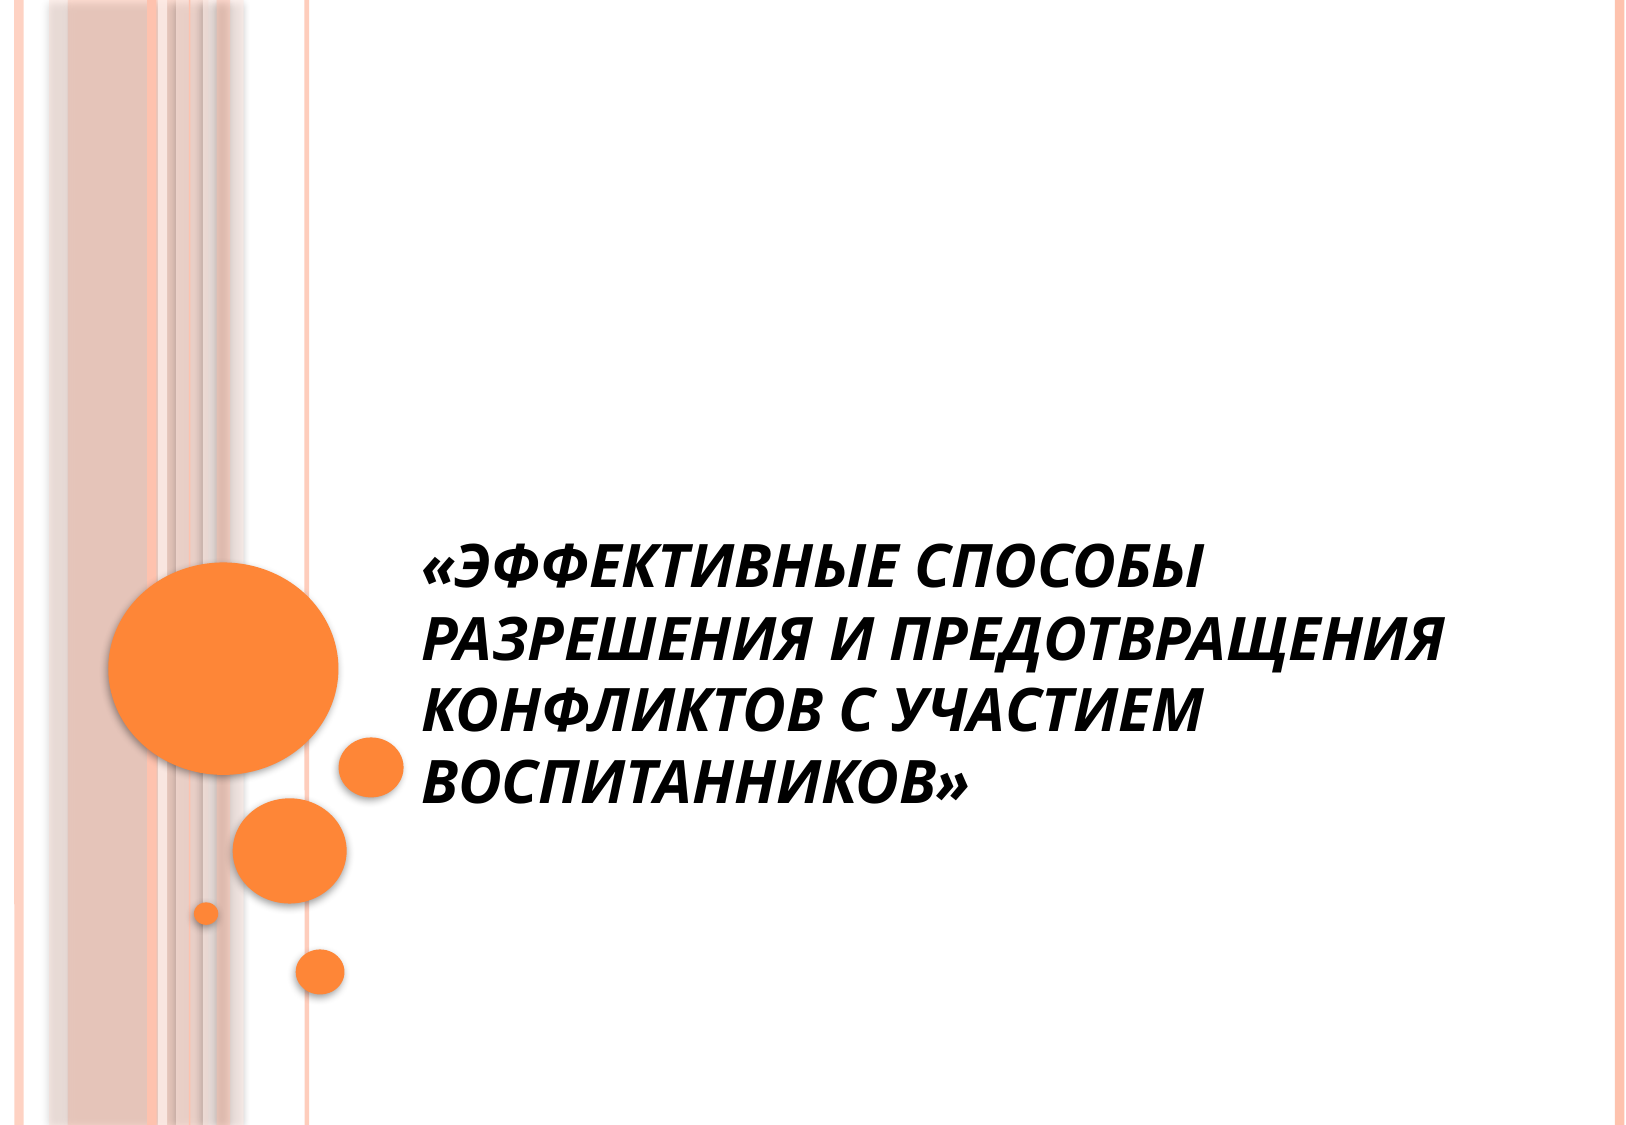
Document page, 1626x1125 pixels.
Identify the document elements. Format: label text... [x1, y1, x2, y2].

title «Эффективные способы разрешения и предотвращения конфликтов с участием воспитанников» [406, 512, 1504, 824]
